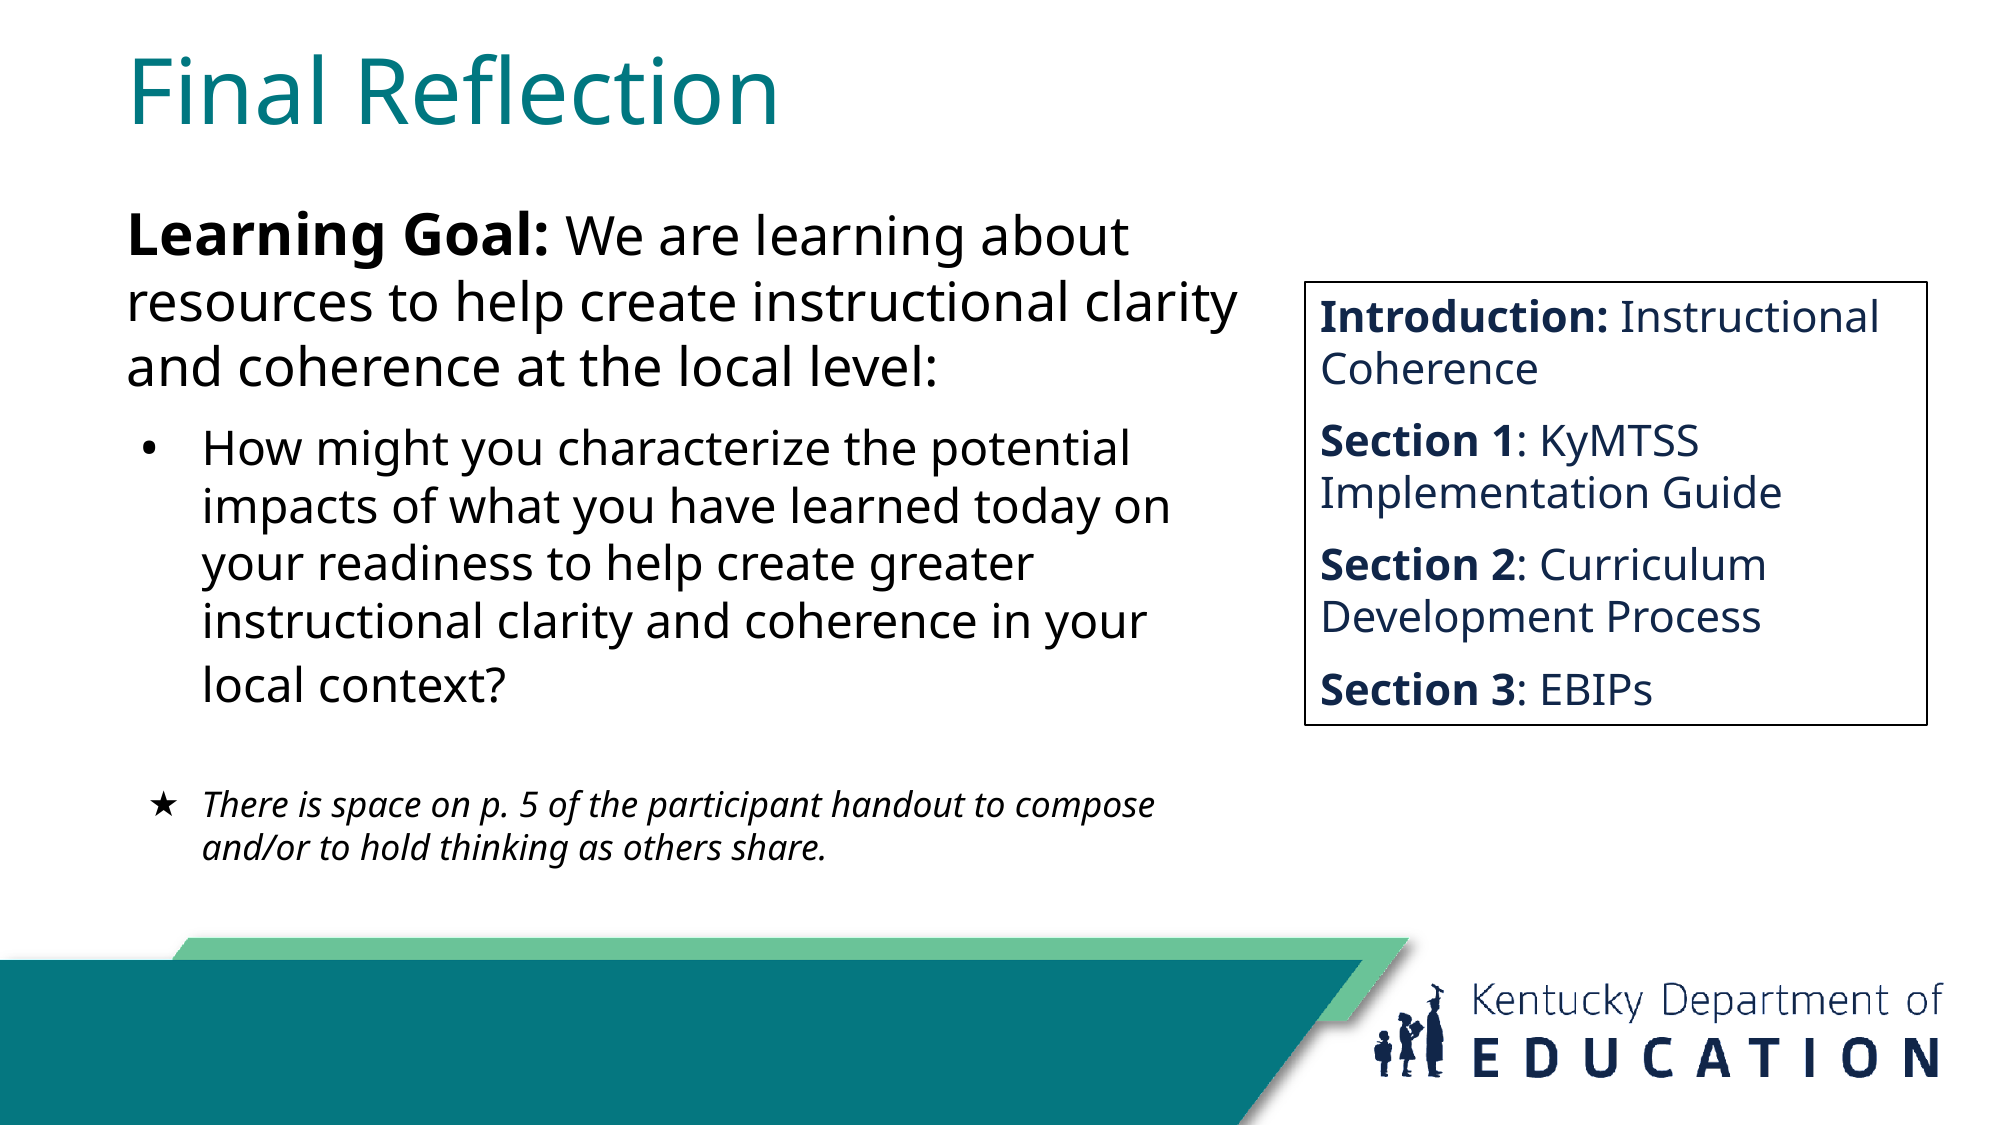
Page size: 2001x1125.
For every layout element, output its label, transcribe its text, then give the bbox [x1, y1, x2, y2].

list Learning Goal: We are learning about resources to help create instructional clarity and coherence at the local level: How might you characterize the potential impacts of what you have learned today on your readiness to help create greater instructional clarity and coherence in your local context? There is space on p. 5 of the participant handout to compose and/or to hold thinking as others share. [111, 189, 1270, 923]
picture [0, 0, 2001, 1125]
title Final Reflection [111, 9, 1863, 180]
list Introduction: Instructional Coherence Section 1: KyMTSS Implementation Guide Section 2: Curriculum Development Process Section 3: EBIPs [1305, 281, 1927, 726]
